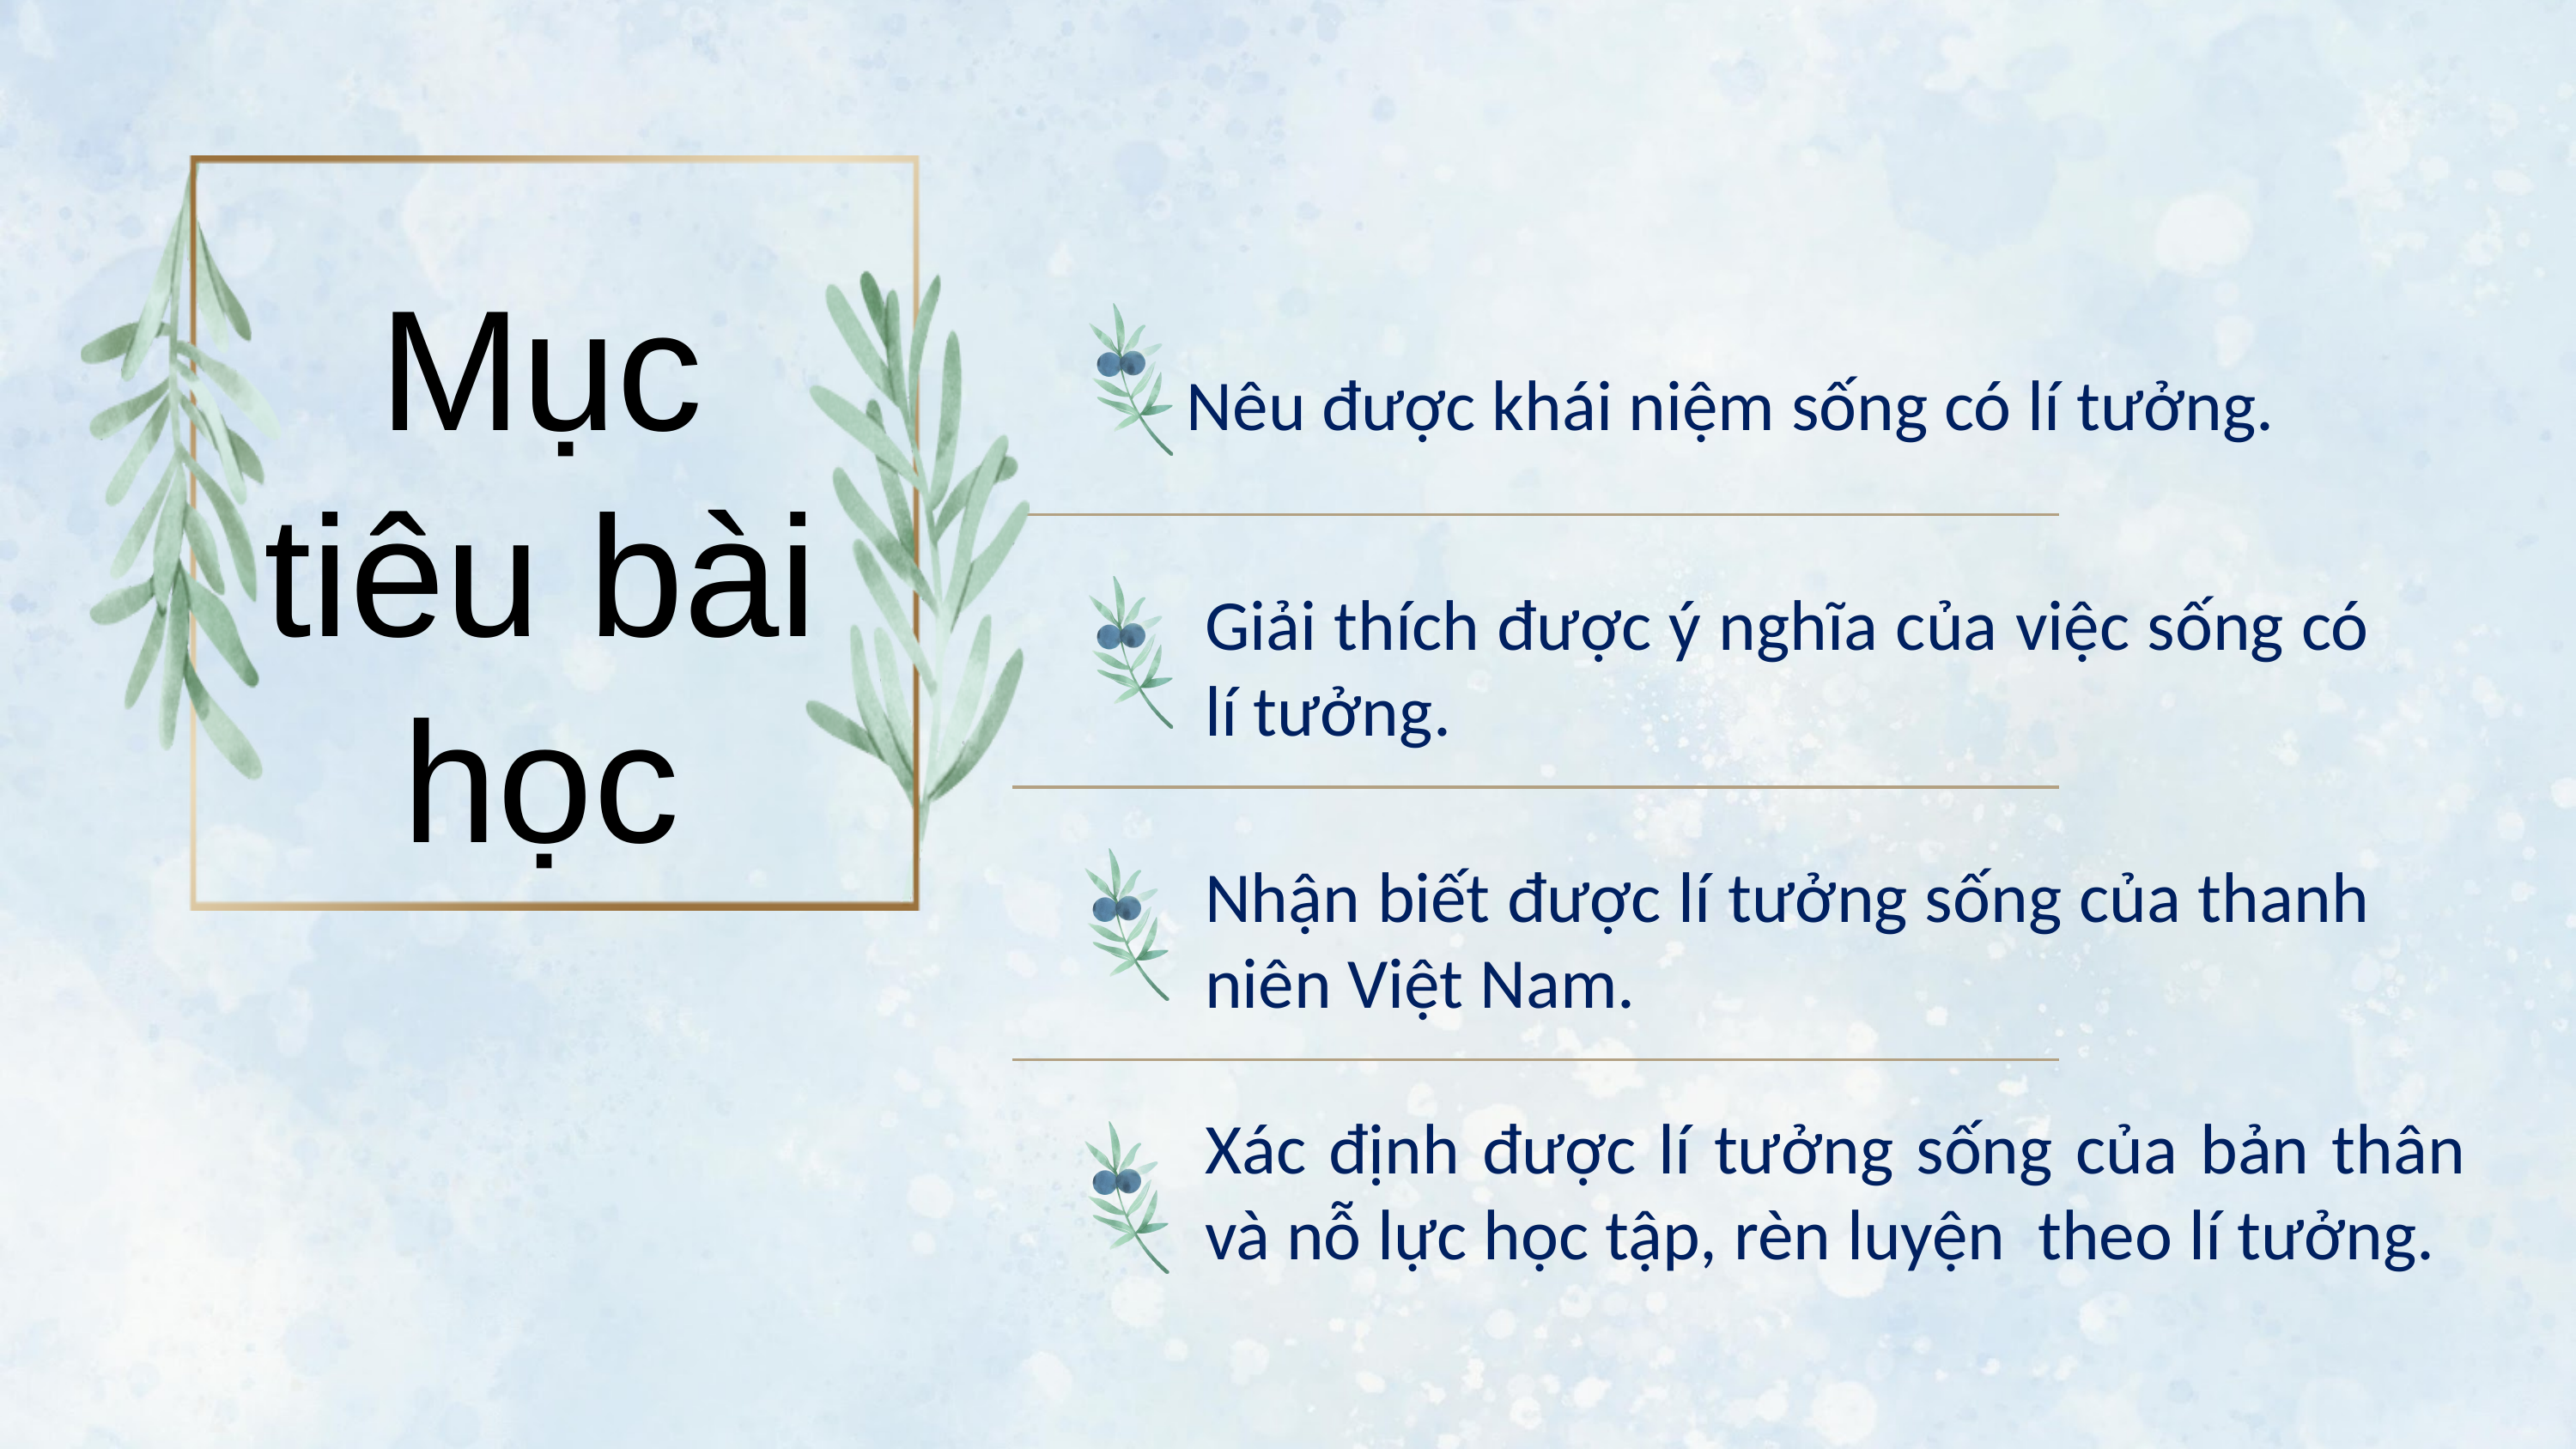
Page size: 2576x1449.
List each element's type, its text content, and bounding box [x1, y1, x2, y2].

text_box Giải thích được ý nghĩa của việc sống có lí tưởng. [1192, 572, 2384, 757]
text_box [1084, 848, 1170, 1002]
text_box [81, 155, 1030, 911]
text_box Nhận biết được lí tưởng sống của thanh niên Việt Nam. [1192, 844, 2384, 1029]
text_box [1089, 303, 1174, 456]
text_box [0, 0, 2576, 1449]
text_box Xác định được lí tưởng sống của bản thân và nỗ lực học tập, rèn luyện theo lí tưởng. [1192, 1095, 2480, 1281]
text_box [1084, 1121, 1170, 1274]
text_box Nêu được khái niệm sống có lí tưởng. [1173, 352, 2462, 452]
text_box [1089, 576, 1174, 729]
